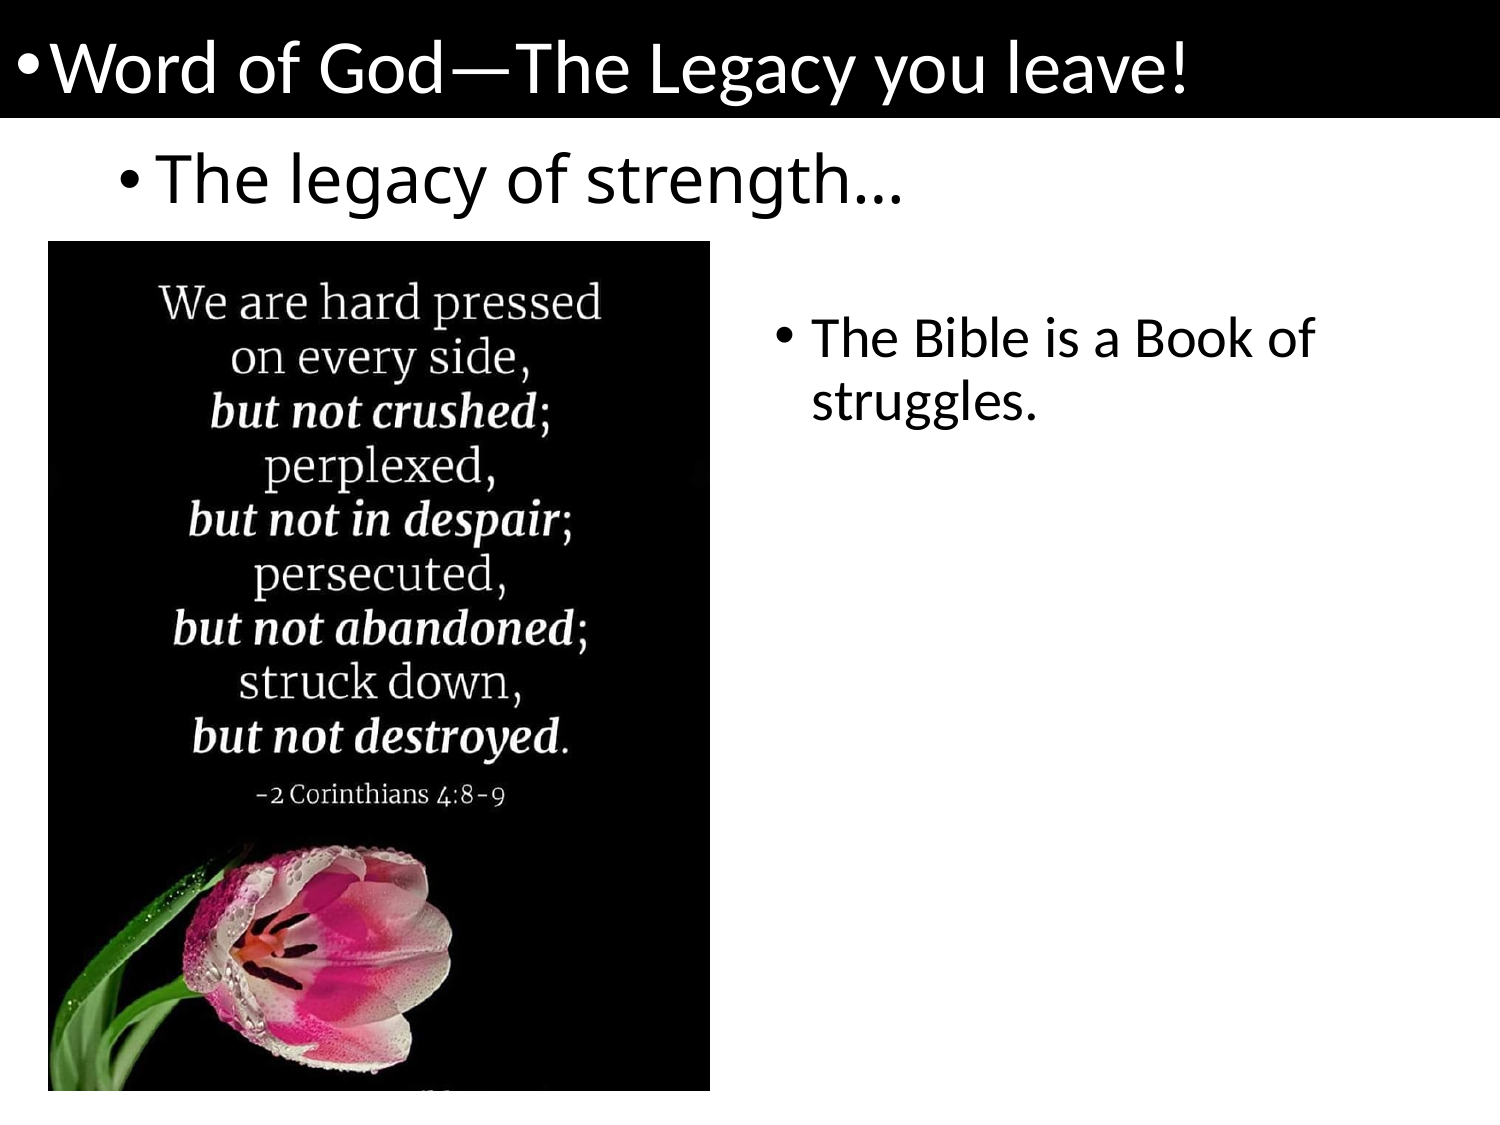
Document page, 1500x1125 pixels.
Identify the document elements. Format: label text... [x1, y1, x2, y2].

picture [48, 241, 710, 1091]
list The legacy of strength… [103, 138, 1397, 280]
list The Bible is a Book of struggles. [759, 299, 1397, 1014]
text_box Word of God—The Legacy you leave! [0, 0, 1500, 118]
